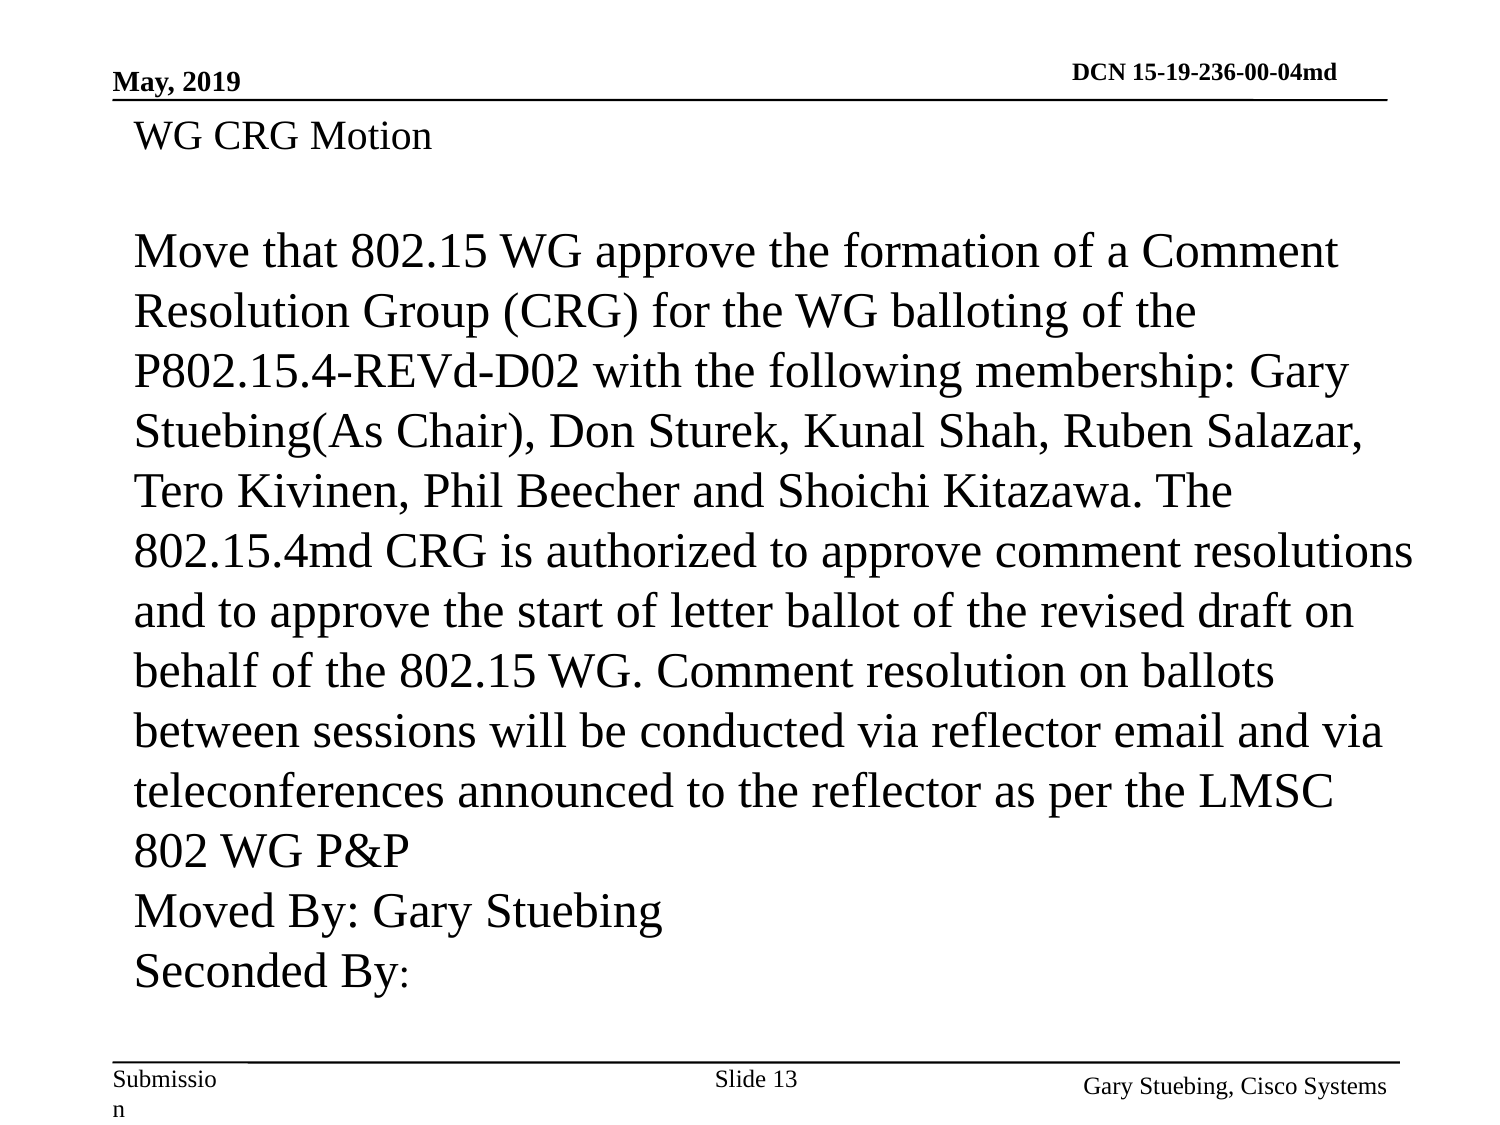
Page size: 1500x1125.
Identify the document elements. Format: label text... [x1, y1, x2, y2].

slide_number Slide 13 [712, 1062, 800, 1093]
text_box WG CRG Motion Move that 802.15 WG approve the formation of a Comment Resolution Group (CRG) for the WG balloting of the P802.15.4-REVd-D02 with the following membership: Gary Stuebing(As Chair), Don Sturek, Kunal Shah, Ruben Salazar, Tero Kivinen, Phil Beecher and Shoichi Kitazawa. The 802.15.4md CRG is authorized to approve comment resolutions and to approve the start of letter ballot of the revised draft on behalf of the 802.15 WG. Comment resolution on ballots between sessions will be conducted via reflector email and via teleconferences announced to the reflector as per the LMSC 802 WG P&P Moved By: Gary Stuebing Seconded By: [118, 100, 1432, 1006]
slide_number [112, 62, 375, 98]
